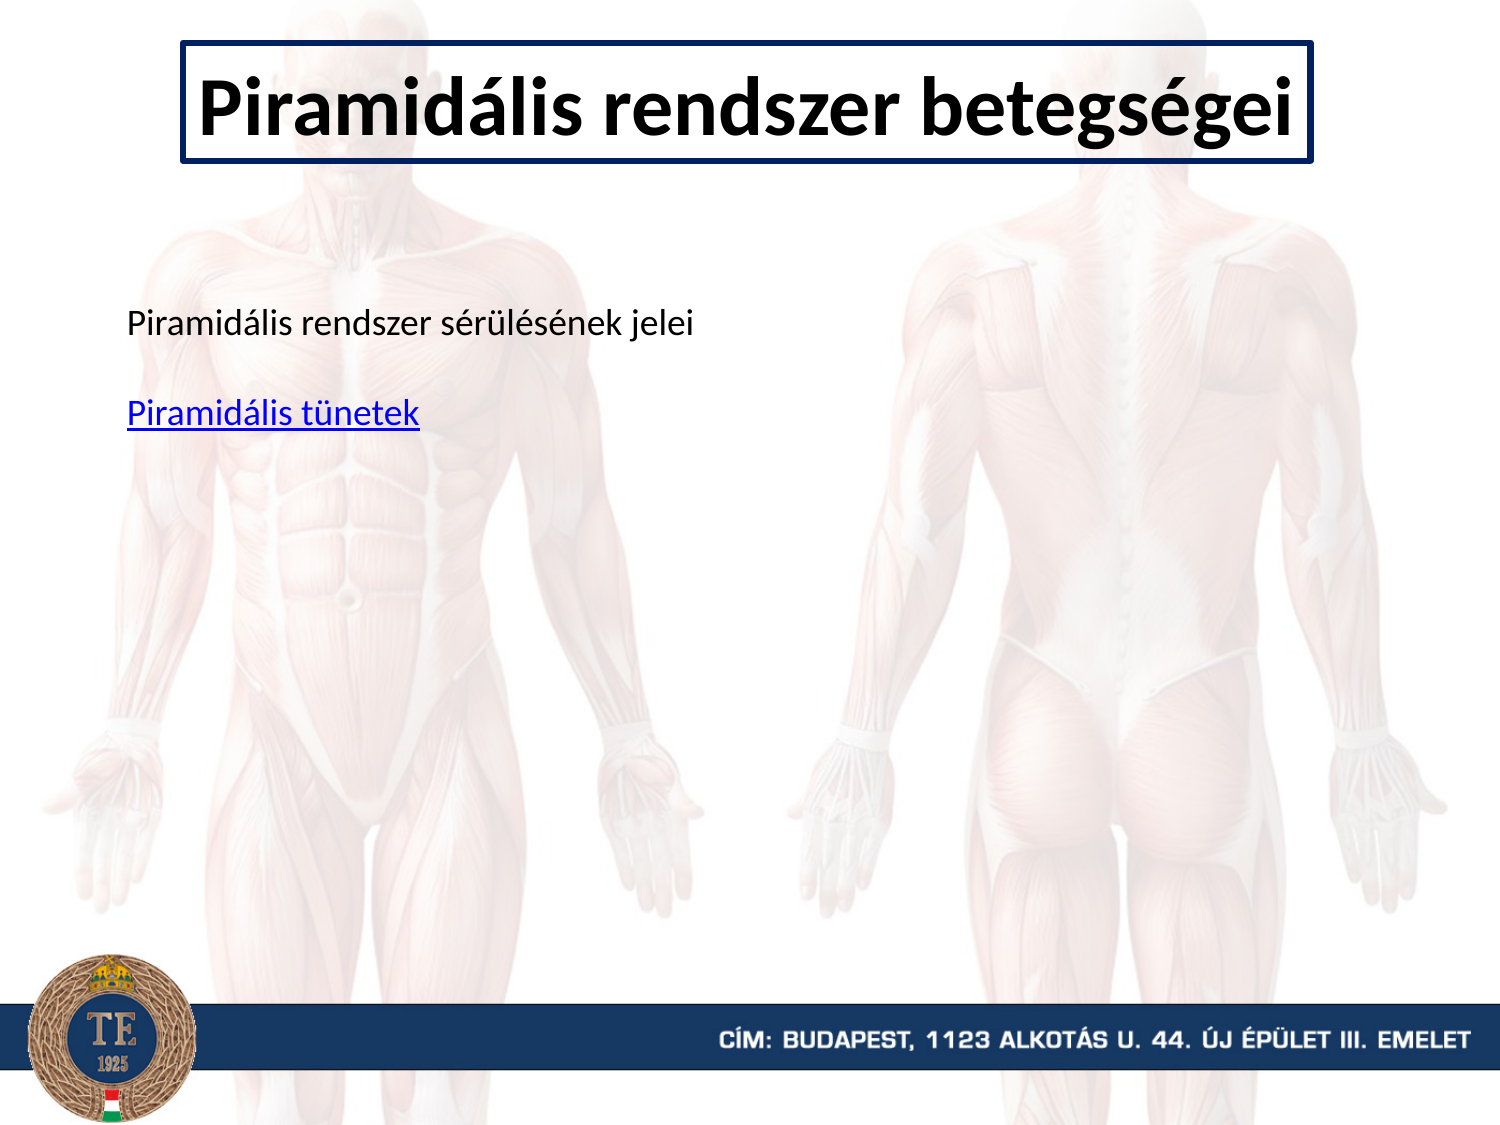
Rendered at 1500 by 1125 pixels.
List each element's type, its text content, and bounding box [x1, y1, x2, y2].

subtitle Piramidális rendszer betegségei [181, 41, 1312, 163]
text_box Piramidális rendszer sérülésének jelei Piramidális tünetek [112, 290, 1140, 441]
picture [0, 0, 1500, 1125]
